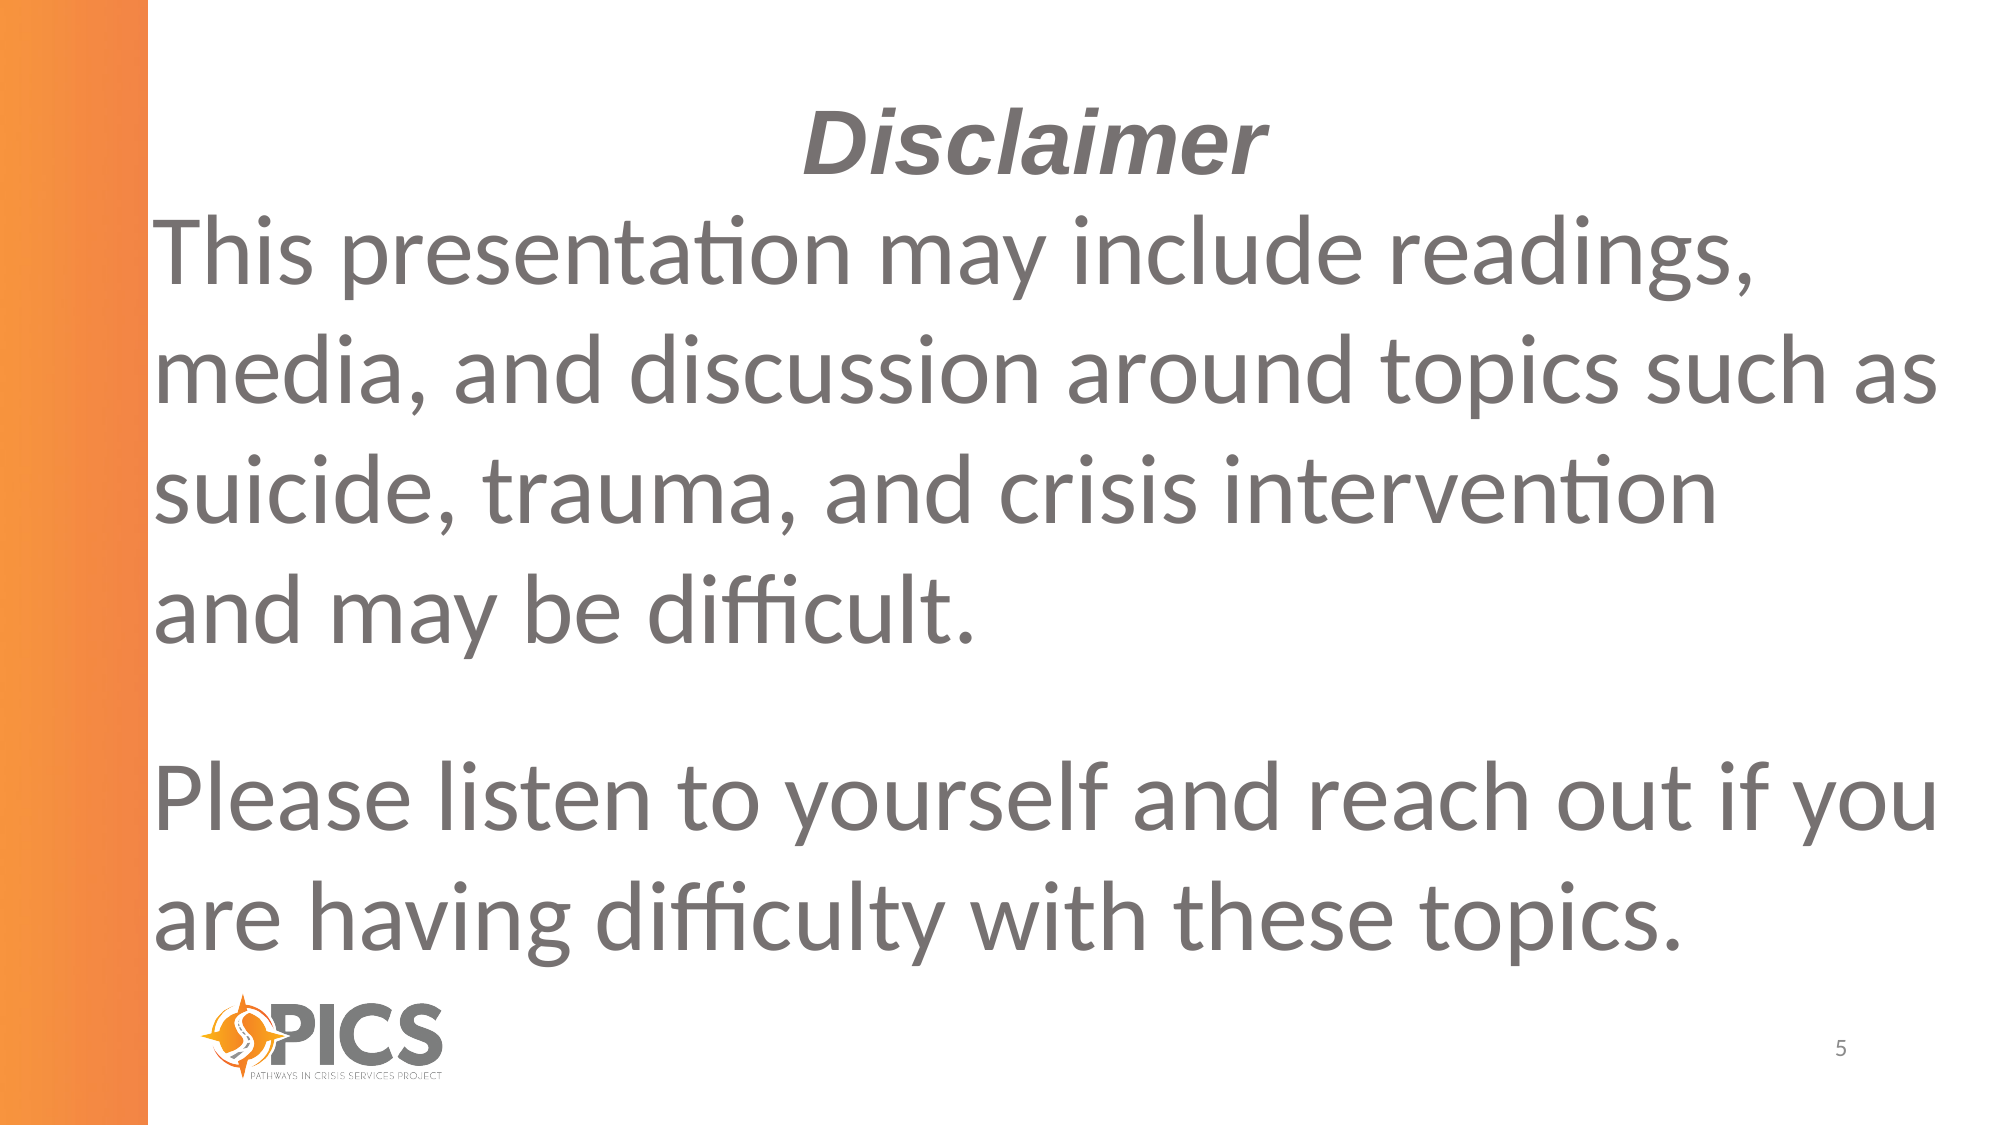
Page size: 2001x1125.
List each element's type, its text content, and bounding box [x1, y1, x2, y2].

slide_number 5 [1412, 1016, 1863, 1077]
picture [0, 0, 529, 1125]
title Disclaimer [207, 87, 1863, 176]
list This presentation may include readings, media, and discussion around topics such as suicide, trauma, and crisis intervention and may be difficult. Please listen to yourself and reach out if you are having difficulty with these topics. [137, 176, 2000, 1106]
